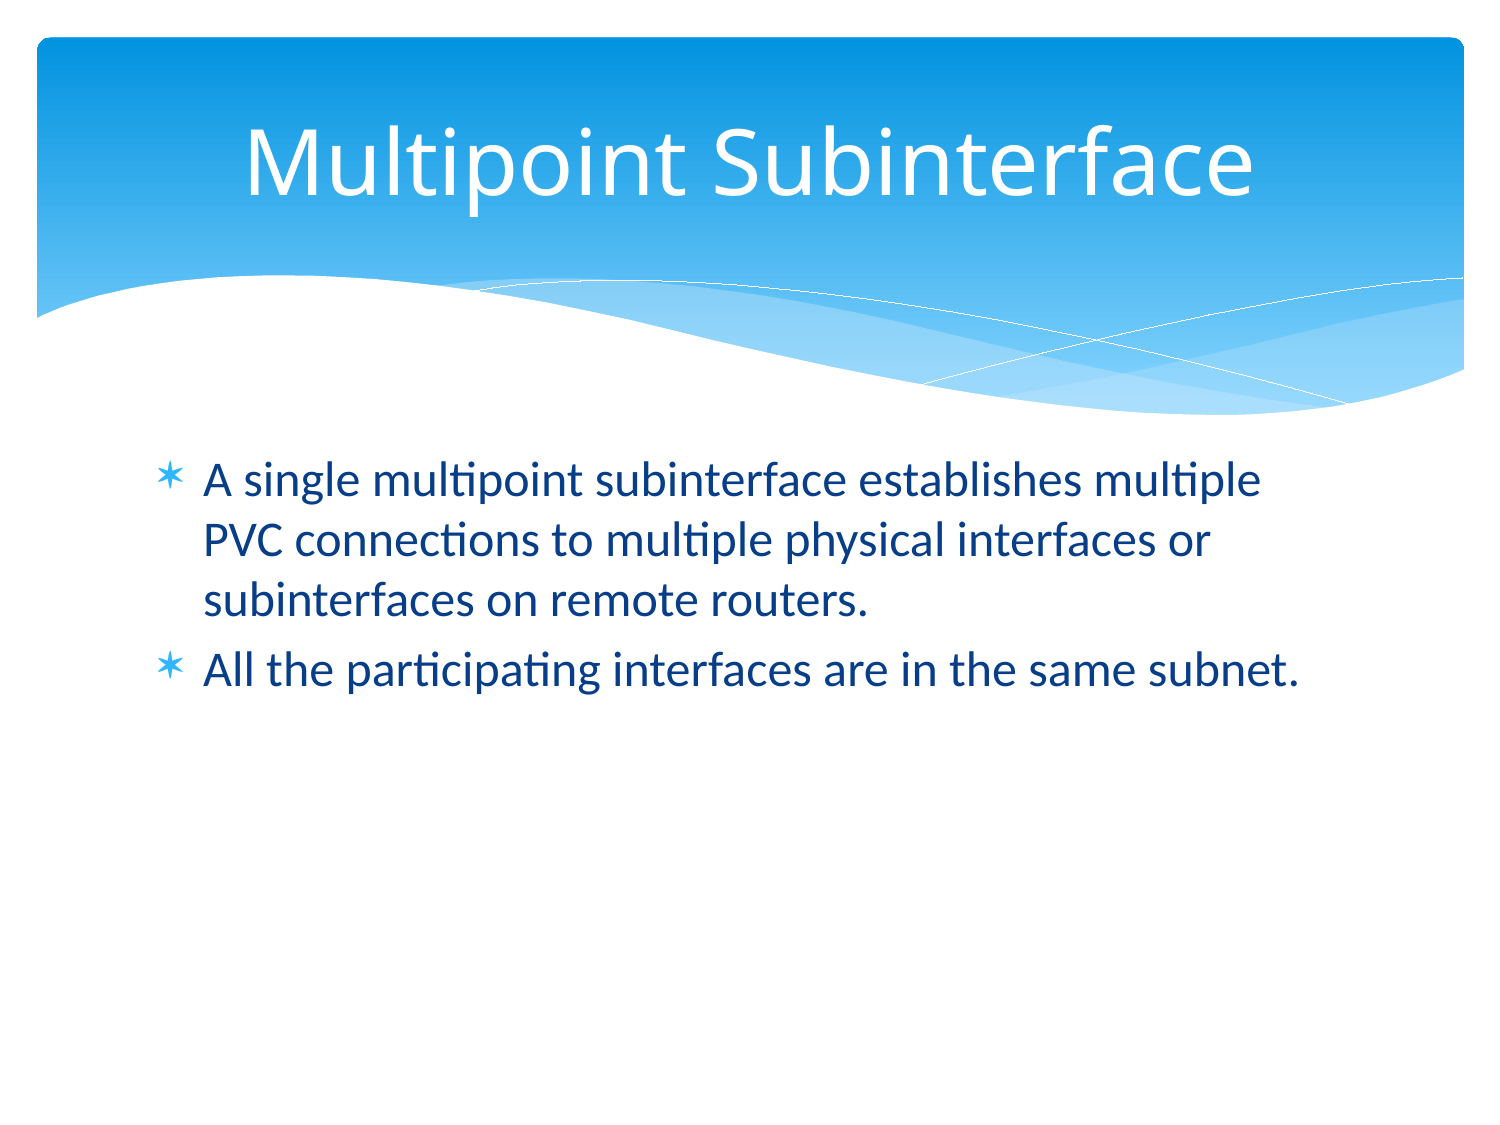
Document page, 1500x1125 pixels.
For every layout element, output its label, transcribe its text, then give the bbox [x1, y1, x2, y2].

title Multipoint Subinterface [75, 55, 1425, 261]
list A single multipoint subinterface establishes multiple PVC connections to multiple physical interfaces or subinterfaces on remote routers. All the participating interfaces are in the same subnet. [143, 438, 1359, 1005]
